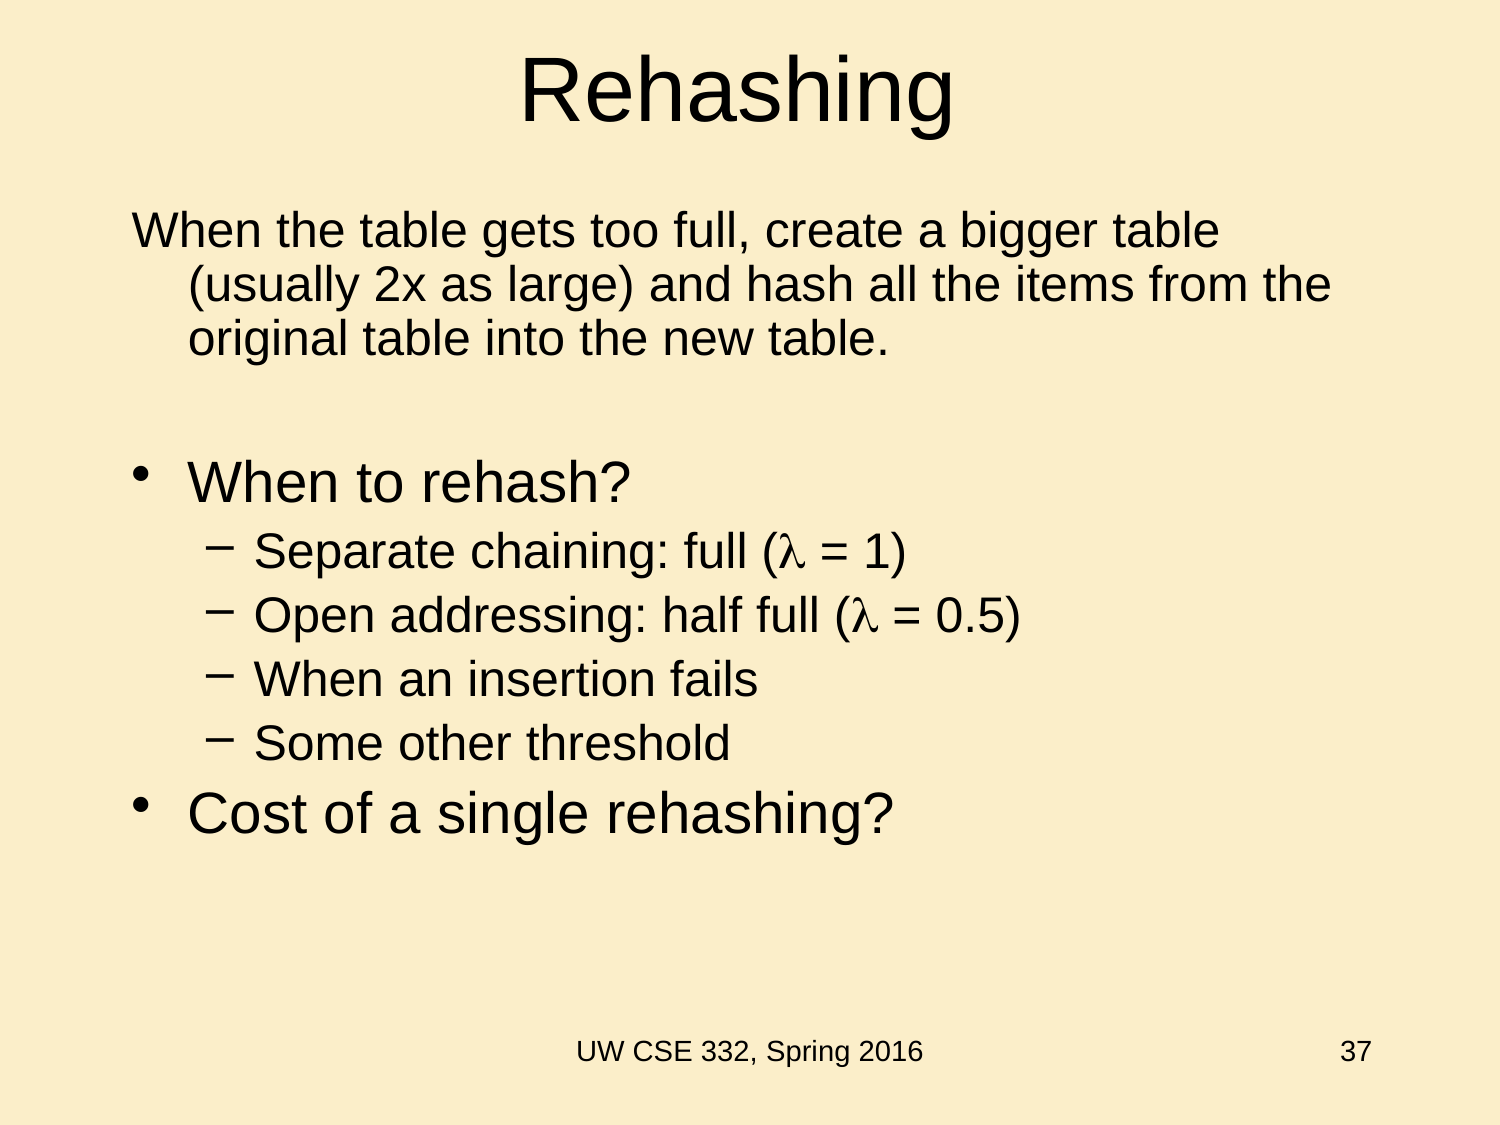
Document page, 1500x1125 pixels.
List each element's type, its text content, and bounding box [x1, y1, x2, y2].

list When the table gets too full, create a bigger table (usually 2x as large) and hash all the items from the original table into the new table. When to rehash? Separate chaining: full ( = 1) Open addressing: half full ( = 0.5) When an insertion fails Some other threshold Cost of a single rehashing? [116, 196, 1392, 1022]
footer UW CSE 332, Spring 2016 [512, 1025, 988, 1100]
slide_number 37 [1074, 1025, 1388, 1100]
title Rehashing [99, 28, 1375, 141]
